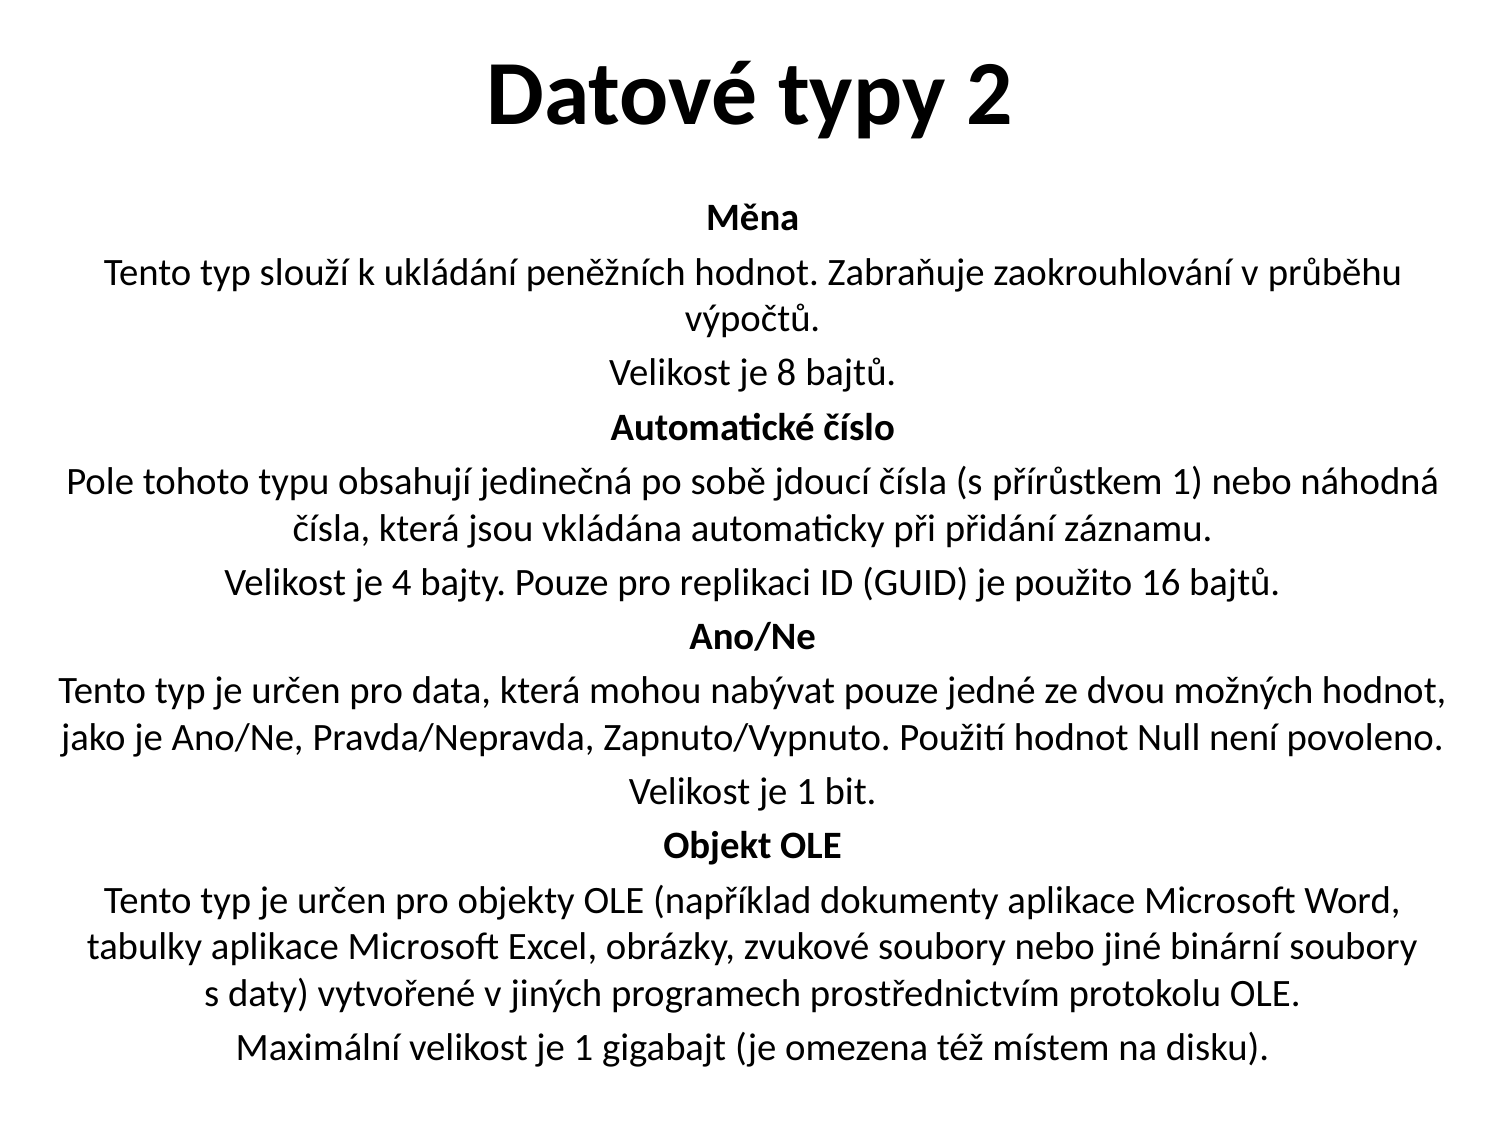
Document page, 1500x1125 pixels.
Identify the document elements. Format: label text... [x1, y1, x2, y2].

subtitle Měna Tento typ slouží k ukládání peněžních hodnot. Zabraňuje zaokrouhlování v průběhu výpočtů. Velikost je 8 bajtů. Automatické číslo Pole tohoto typu obsahují jedinečná po sobě jdoucí čísla (s přírůstkem 1) nebo náhodná čísla, která jsou vkládána automaticky při přidání záznamu. Velikost je 4 bajty. Pouze pro replikaci ID (GUID) je použito 16 bajtů. Ano/Ne Tento typ je určen pro data, která mohou nabývat pouze jedné ze dvou možných hodnot, jako je Ano/Ne, Pravda/Nepravda, Zapnuto/Vypnuto. Použití hodnot Null není povoleno. Velikost je 1 bit. Objekt OLE Tento typ je určen pro objekty OLE (například dokumenty aplikace Microsoft Word, tabulky aplikace Microsoft Excel, obrázky, zvukové soubory nebo jiné binární soubory s daty) vytvořené v jiných programech prostřednictvím protokolu OLE. Maximální velikost je 1 gigabajt (je omezena též místem na disku). [35, 184, 1471, 1083]
title Datové typy 2 [0, 0, 1500, 176]
